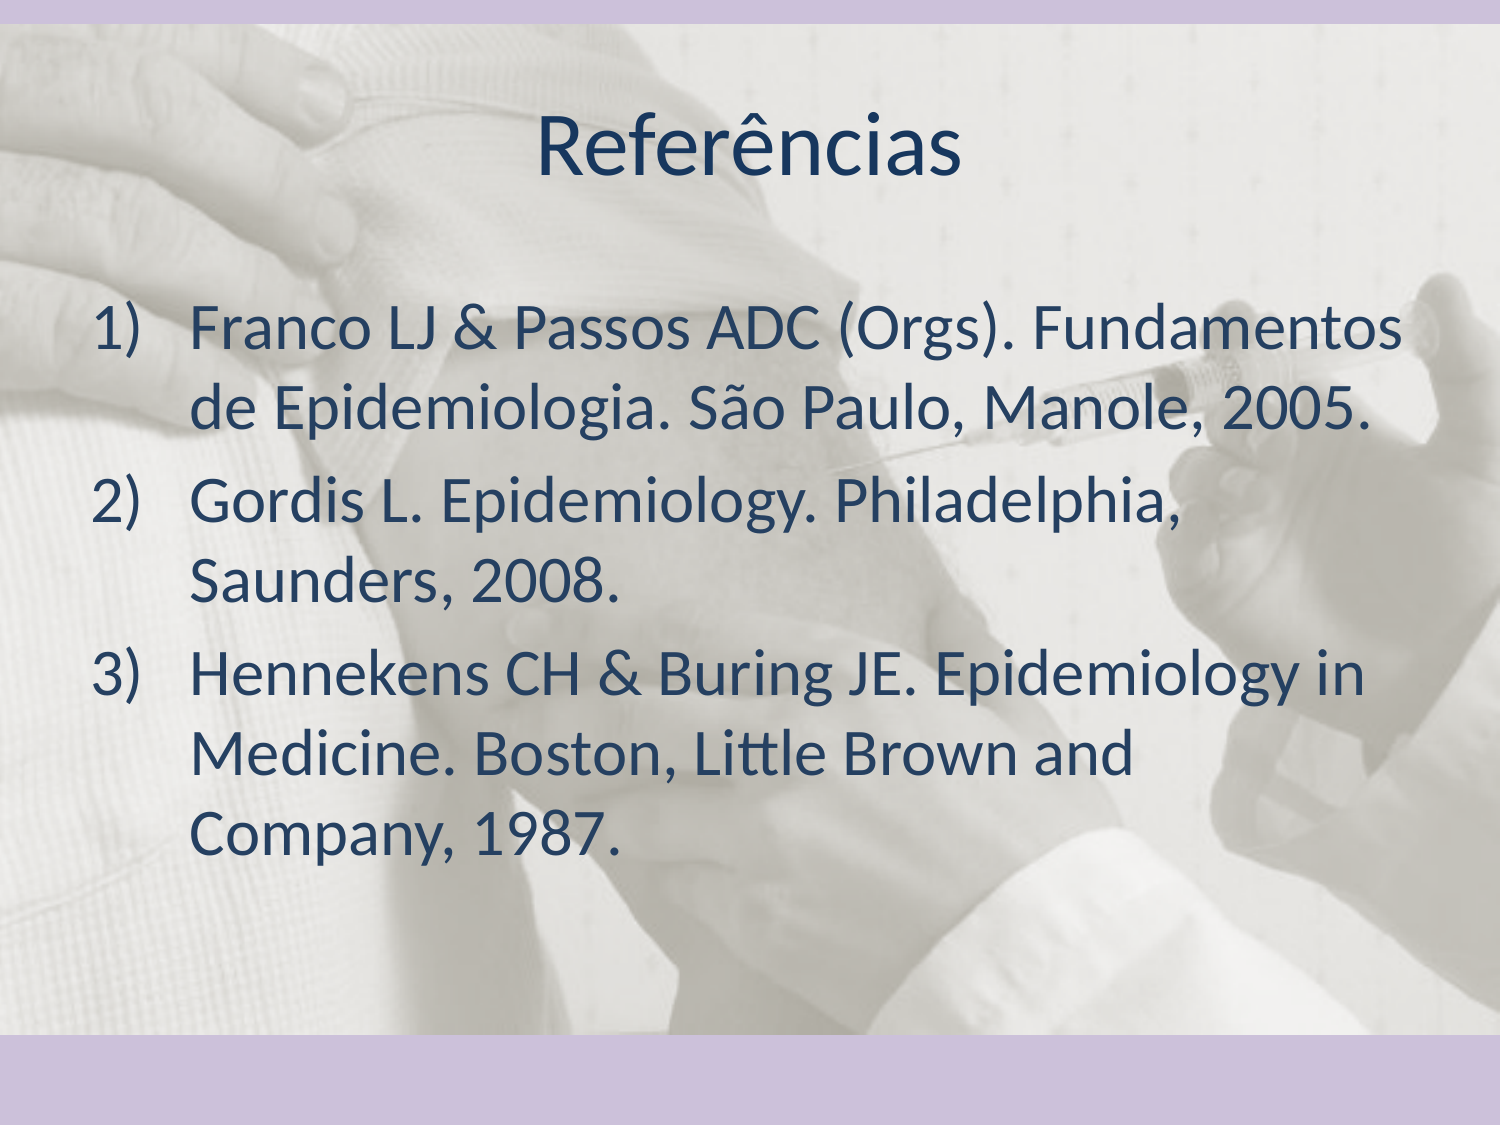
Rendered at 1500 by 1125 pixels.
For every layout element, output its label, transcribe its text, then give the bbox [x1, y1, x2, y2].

title Referências [74, 44, 1426, 233]
list Franco LJ & Passos ADC (Orgs). Fundamentos de Epidemiologia. São Paulo, Manole, 2005. Gordis L. Epidemiology. Philadelphia, Saunders, 2008. Hennekens CH & Buring JE. Epidemiology in Medicine. Boston, Little Brown and Company, 1987. [74, 274, 1426, 1018]
